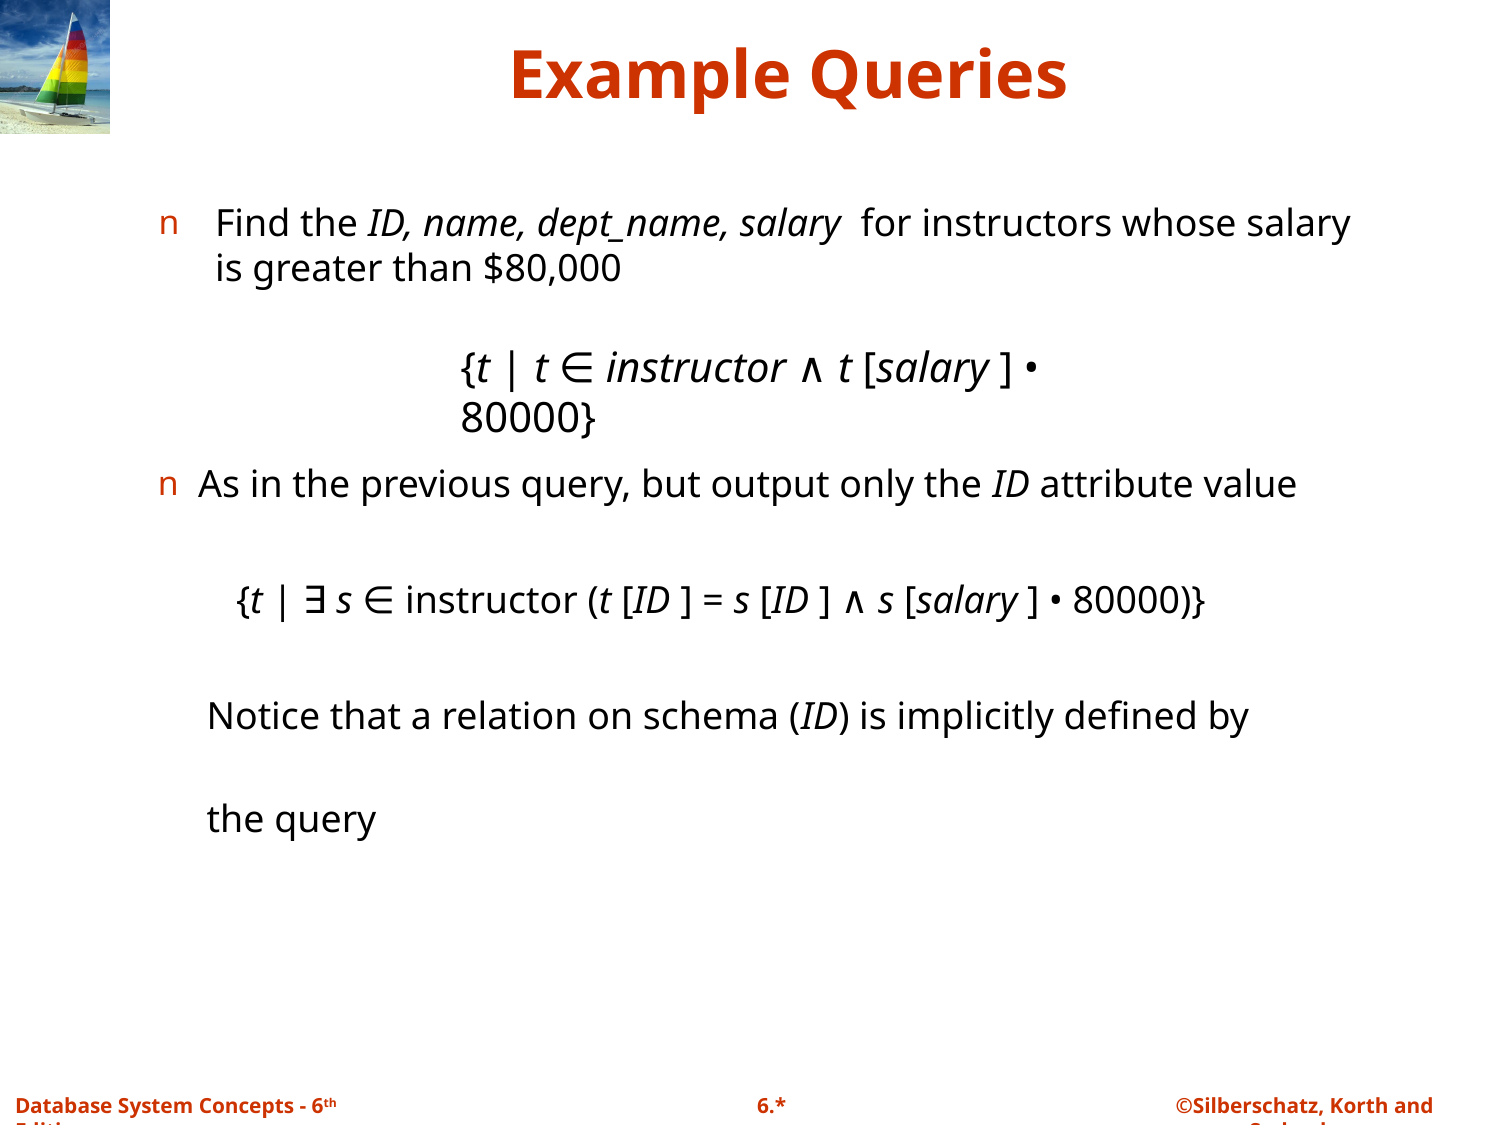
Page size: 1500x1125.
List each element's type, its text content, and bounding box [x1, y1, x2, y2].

picture [0, 0, 110, 134]
title Example Queries [126, 19, 1451, 120]
list Find the ID, name, dept_name, salary for instructors whose salary is greater than $80,000 [143, 191, 1390, 323]
text_box As in the previous query, but output only the ID attribute value {t | ∃ s ∈ instructor (t [ID ] = s [ID ] ∧ s [salary ] • 80000)} Notice that a relation on schema (ID) is implicitly defined by the query [142, 452, 1359, 1000]
text_box {t | t ∈ instructor ∧ t [salary ] • 80000} [445, 333, 1162, 399]
